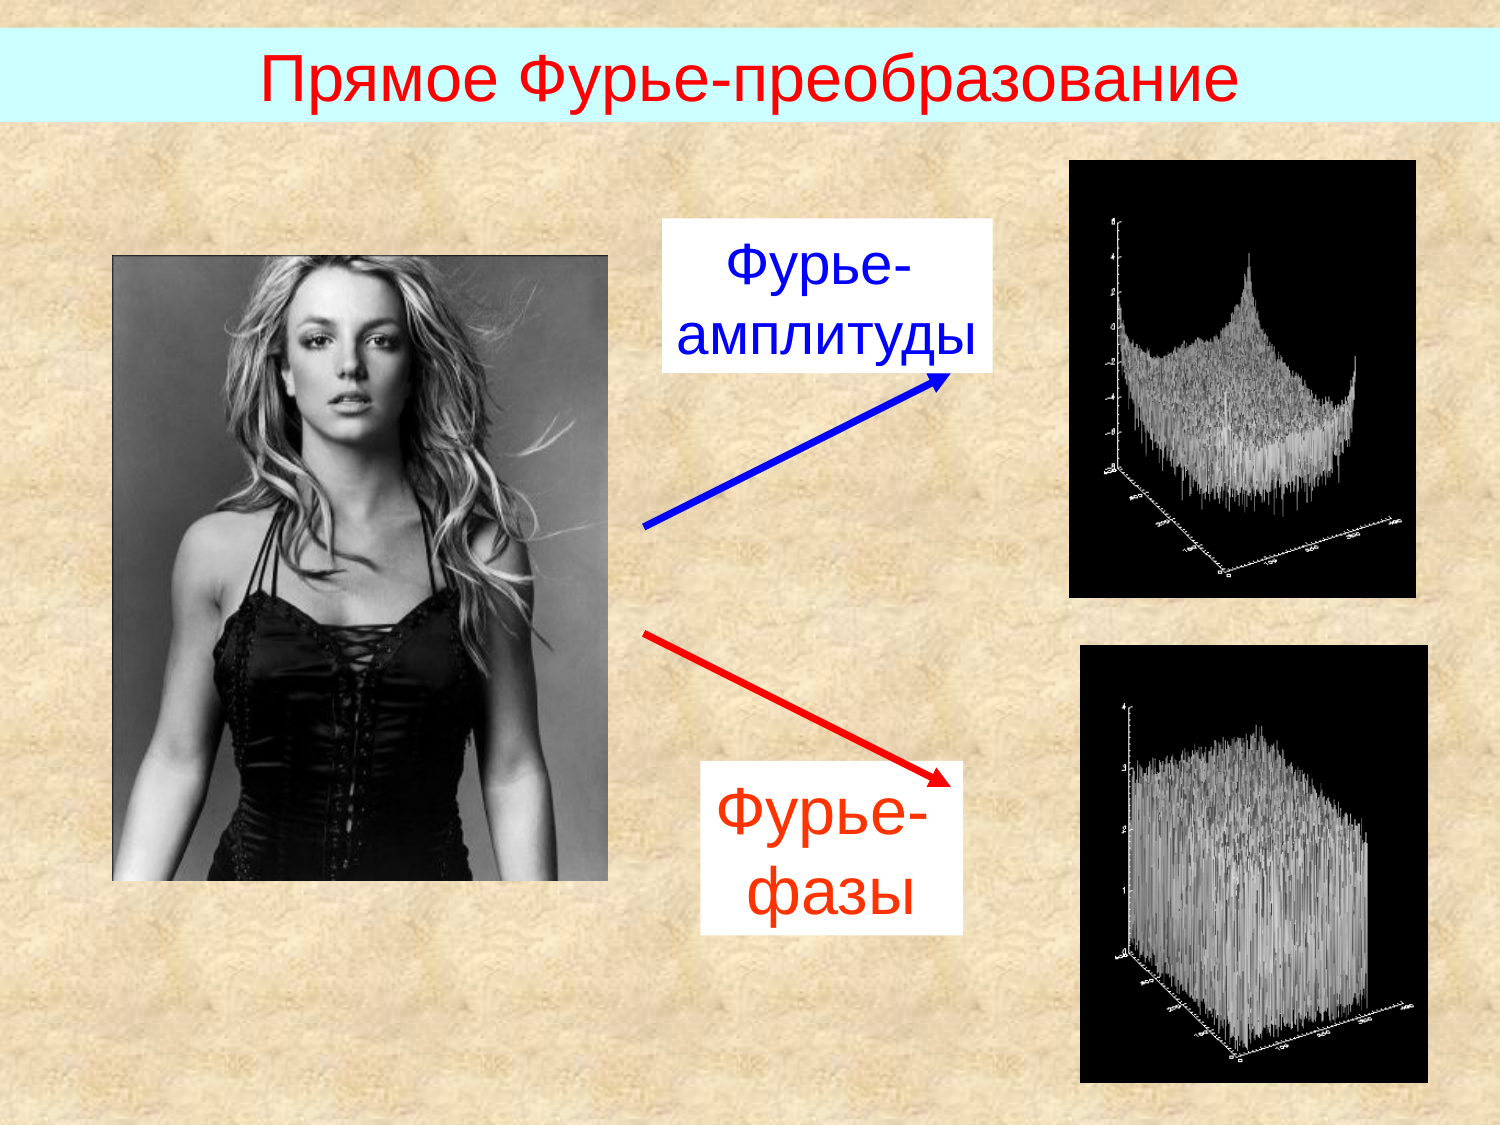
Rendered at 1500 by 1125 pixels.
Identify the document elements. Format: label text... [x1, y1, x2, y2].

text_box Фурье- амплитуды [662, 218, 993, 374]
text_box Прямое Фурье-преобразование [0, 27, 1500, 123]
text_box [643, 373, 951, 528]
text_box [643, 633, 952, 787]
text_box Фурье- фазы [700, 760, 964, 936]
picture [0, 123, 1500, 1125]
picture [0, 0, 1500, 27]
